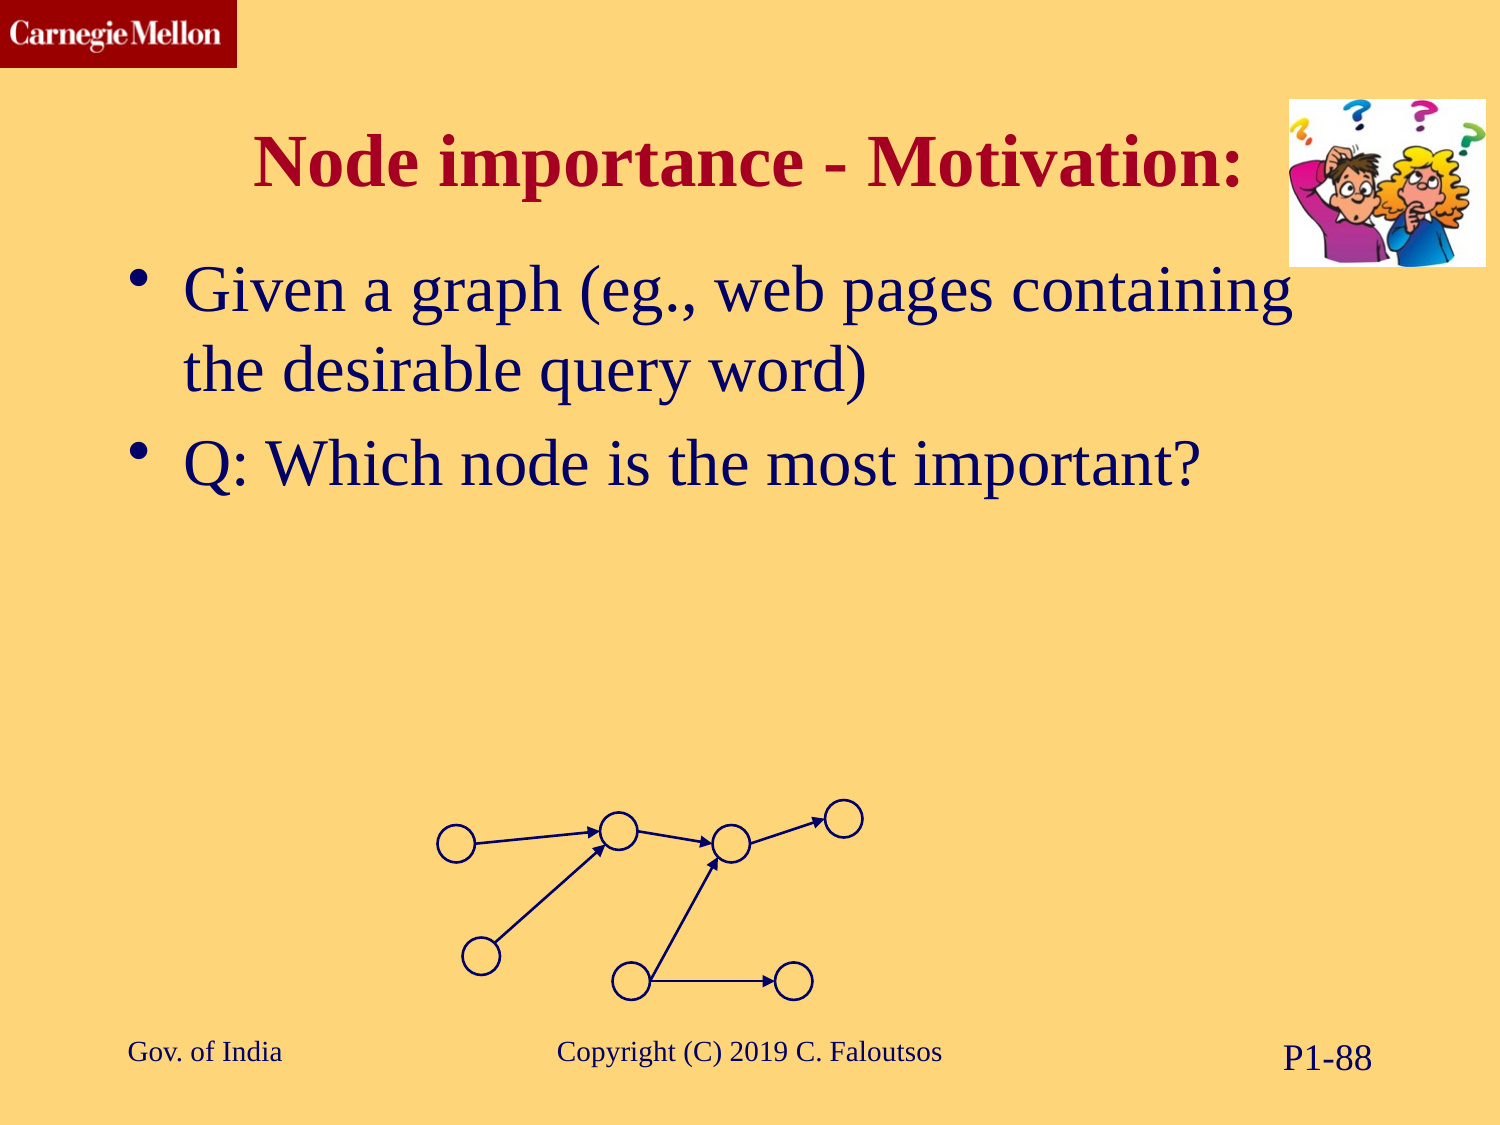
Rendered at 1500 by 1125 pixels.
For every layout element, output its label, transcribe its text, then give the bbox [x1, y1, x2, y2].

slide_number P1-88 [1074, 1024, 1388, 1101]
slide_number Gov. of India [112, 1024, 426, 1101]
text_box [476, 830, 599, 844]
text_box [600, 812, 638, 850]
text_box [825, 800, 863, 838]
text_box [638, 830, 712, 844]
text_box [612, 962, 649, 1000]
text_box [494, 845, 606, 942]
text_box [651, 858, 719, 980]
title Node importance - Motivation: [112, 99, 1288, 213]
list Given a graph (eg., web pages containing the desirable query word) Q: Which node is the most important? [112, 237, 1388, 1001]
text_box [775, 962, 813, 1000]
text_box [462, 937, 501, 976]
picture [0, 0, 237, 68]
text_box [713, 825, 749, 863]
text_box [750, 818, 824, 844]
footer Copyright (C) 2019 C. Faloutsos [512, 1024, 988, 1101]
picture [1289, 99, 1486, 267]
text_box [437, 825, 474, 863]
